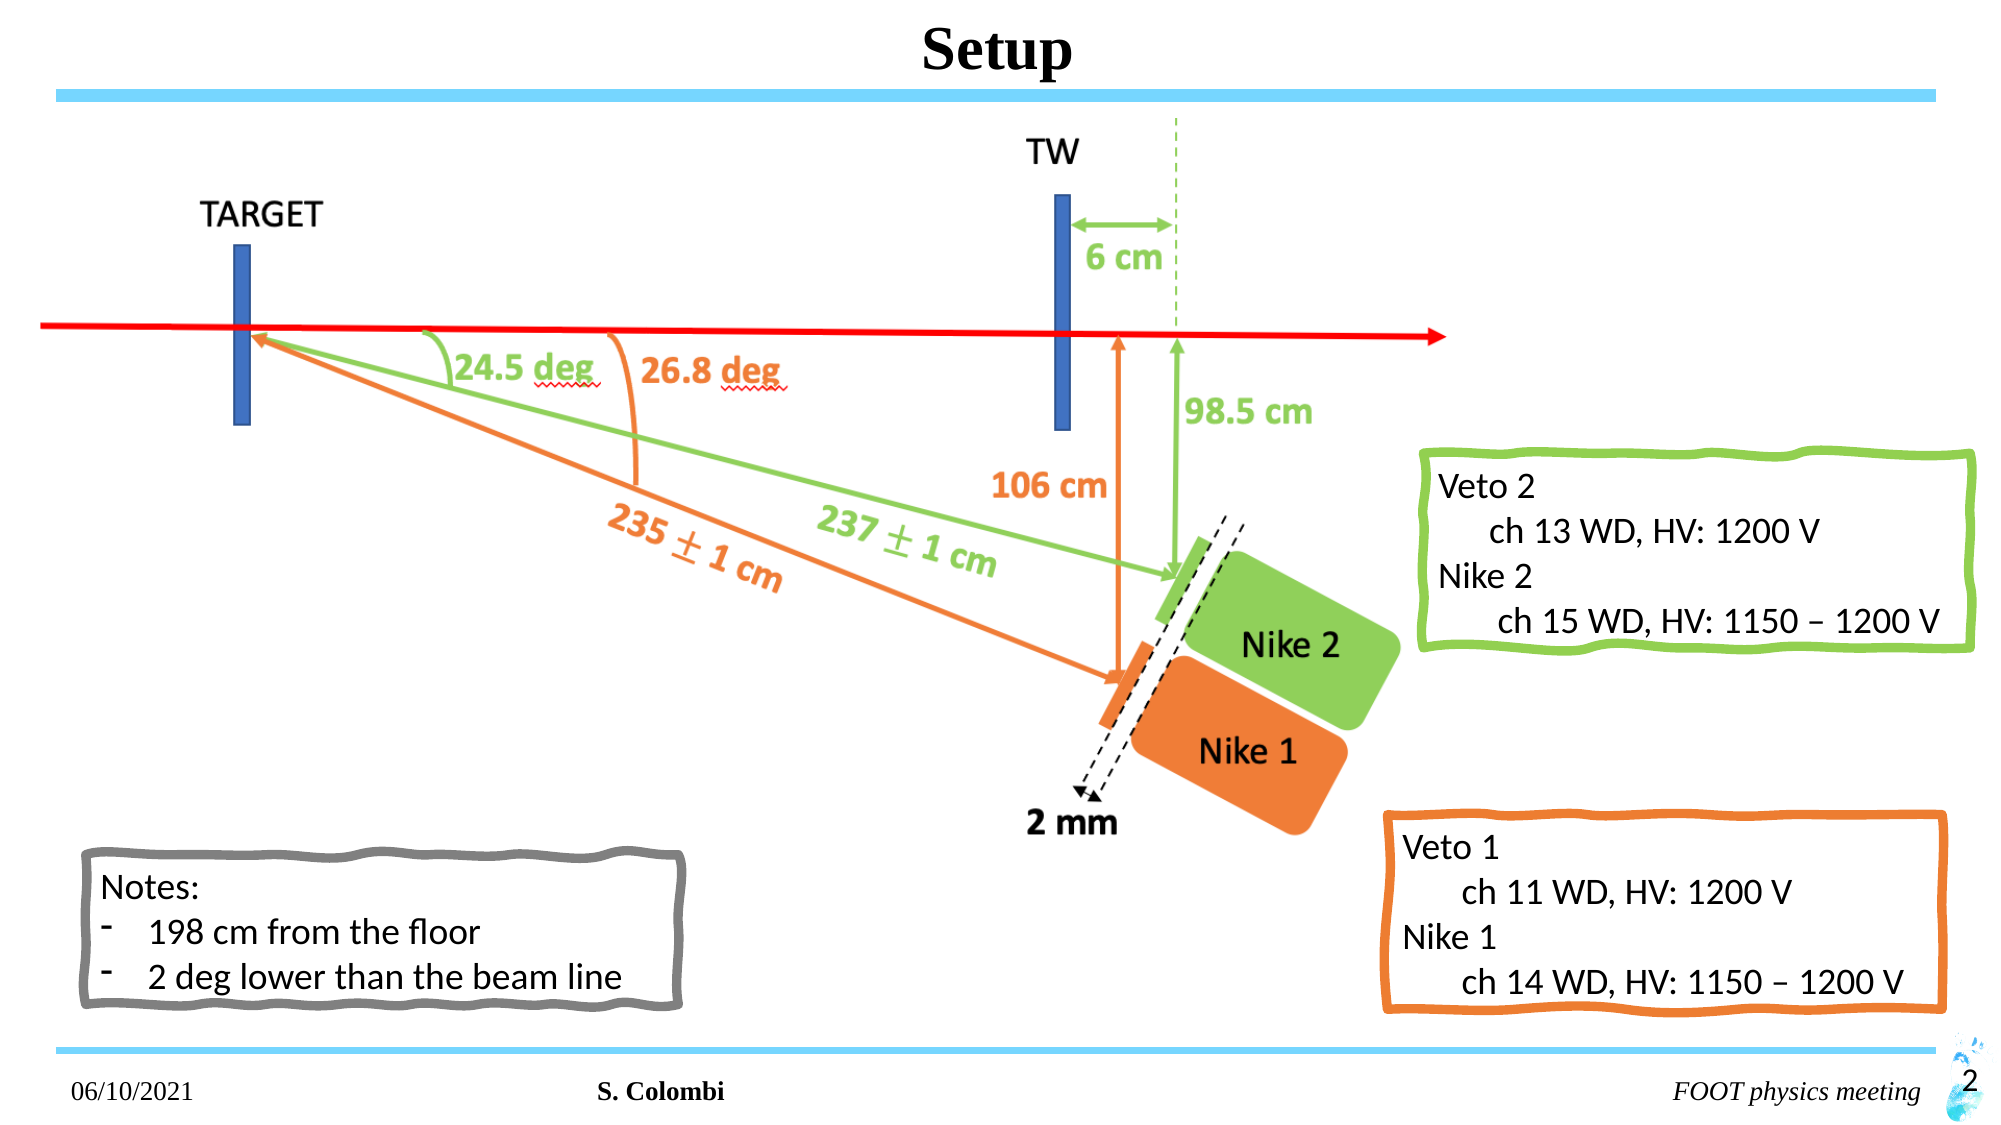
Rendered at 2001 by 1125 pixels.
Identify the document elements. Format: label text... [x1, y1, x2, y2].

text_box Veto 2 ch 13 WD, HV: 1200 V Nike 2 ch 15 WD, HV: 1150 – 1200 V [1471, 450, 1973, 651]
picture [1942, 1031, 1999, 1125]
text_box FOOT physics meeting [1108, 1065, 1937, 1114]
text_box Veto 1 ch 11 WD, HV: 1200 V Nike 1 ch 14 WD, HV: 1150 – 1200 V [1384, 813, 1944, 1013]
text_box Notes: 198 cm from the floor 2 deg lower than the beam line [83, 872, 682, 1008]
text_box 2 [1936, 1050, 1942, 1106]
picture [29, 118, 1471, 872]
text_box S. Colombi [582, 1065, 750, 1114]
text_box 06/10/2021 [56, 1066, 224, 1114]
text_box Setup [0, 0, 1999, 90]
